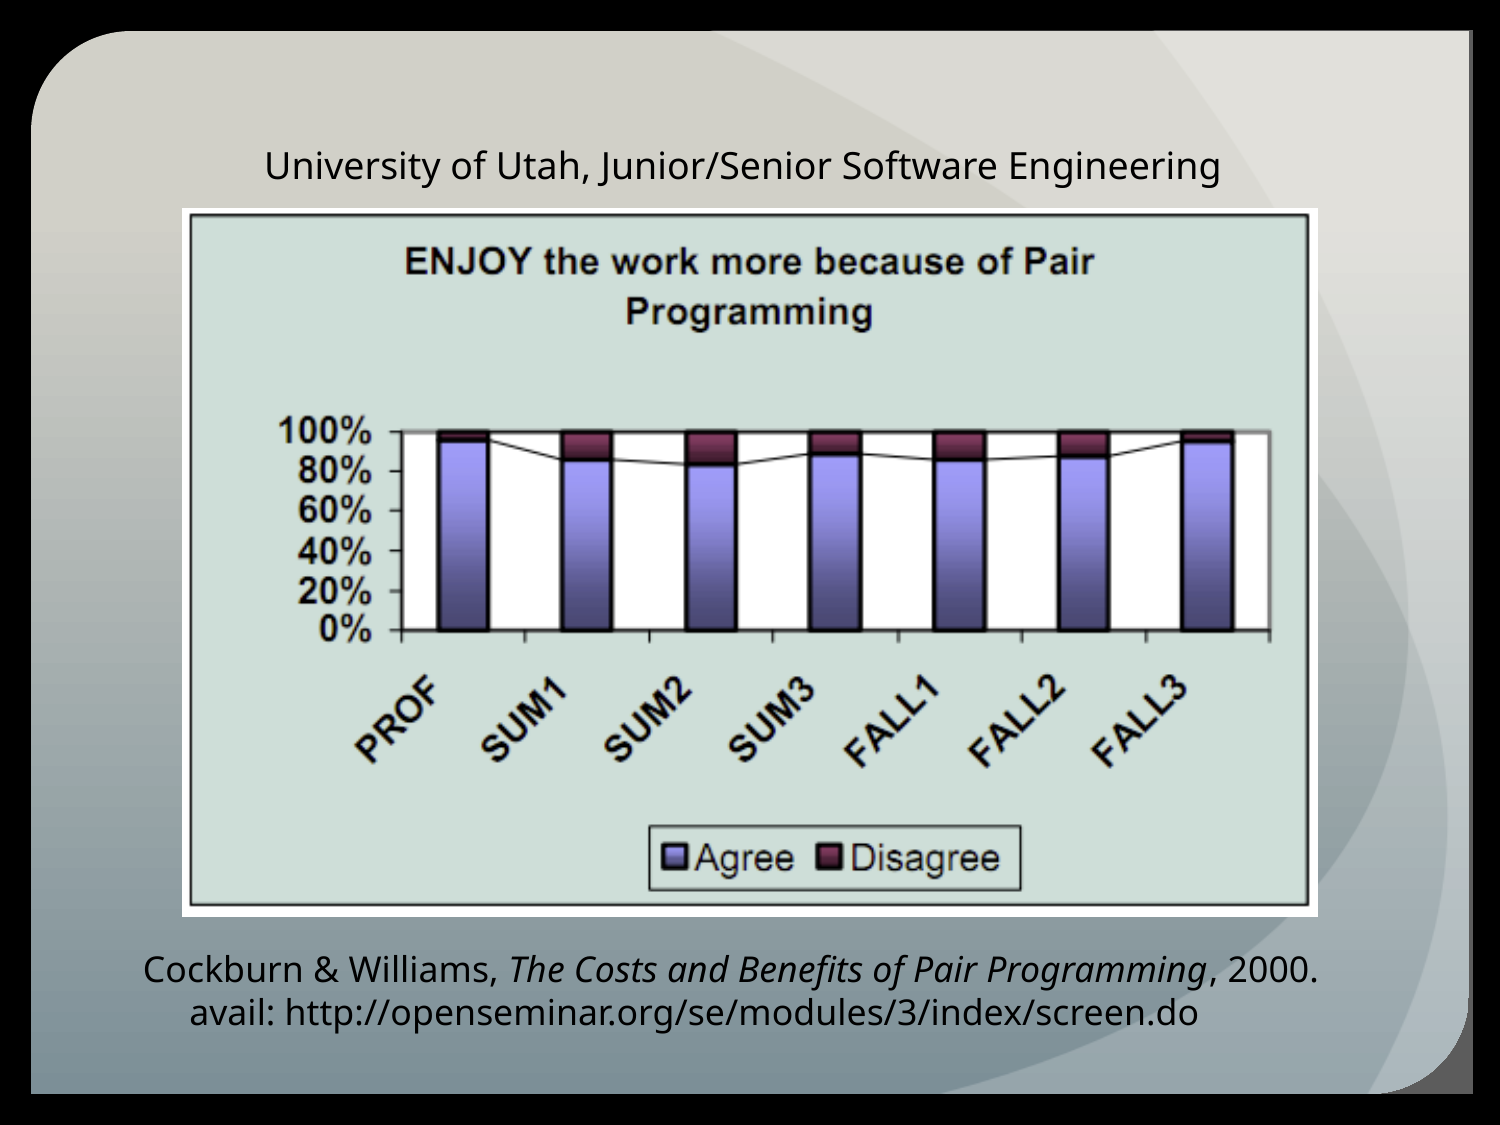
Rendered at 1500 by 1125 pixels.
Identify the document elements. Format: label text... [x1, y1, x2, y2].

text_box University of Utah, Junior/Senior Software Engineering [249, 135, 1238, 195]
list Cockburn & Williams, The Costs and Benefits of Pair Programming, 2000. avail: http://openseminar.org/se/modules/3/index/screen.do [127, 939, 1372, 1042]
picture [24, 30, 1473, 1094]
